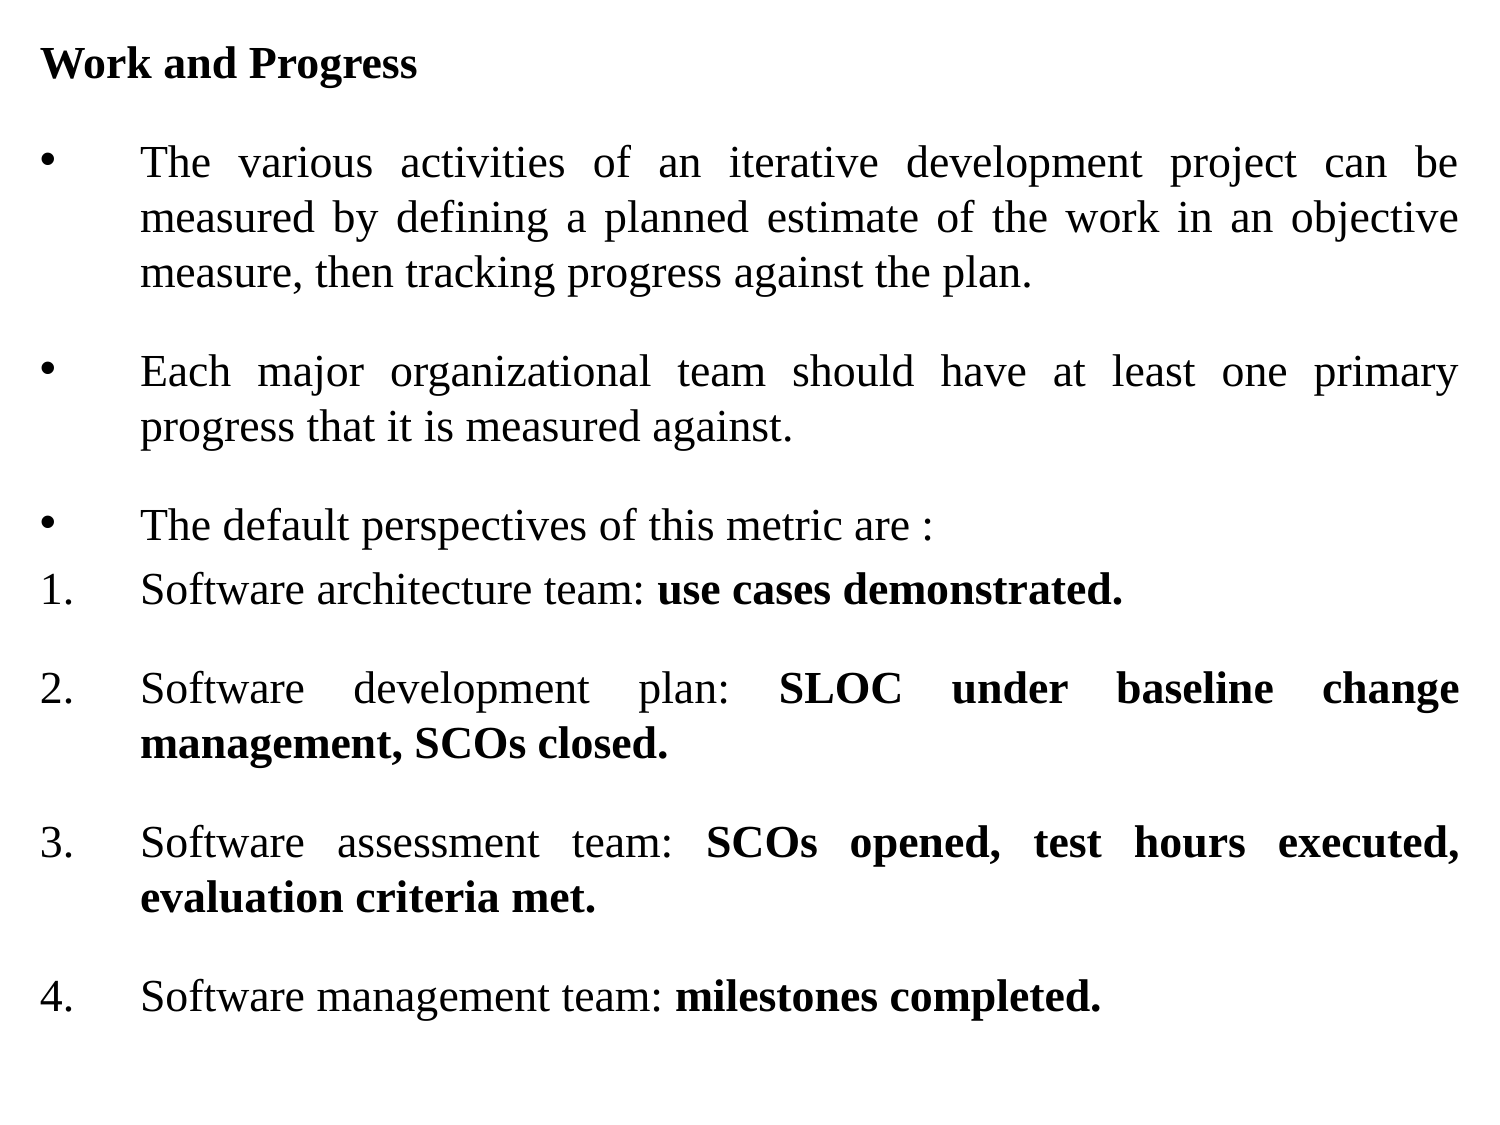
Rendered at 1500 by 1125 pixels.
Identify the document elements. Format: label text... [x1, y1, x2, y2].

list Work and Progress The various activities of an iterative development project can be measured by defining a planned estimate of the work in an objective measure, then tracking progress against the plan. Each major organizational team should have at least one primary progress that it is measured against. The default perspectives of this metric are : Software architecture team: use cases demonstrated. Software development plan: SLOC under baseline change management, SCOs closed. Software assessment team: SCOs opened, test hours executed, evaluation criteria met. Software management team: milestones completed. [24, 24, 1475, 1100]
